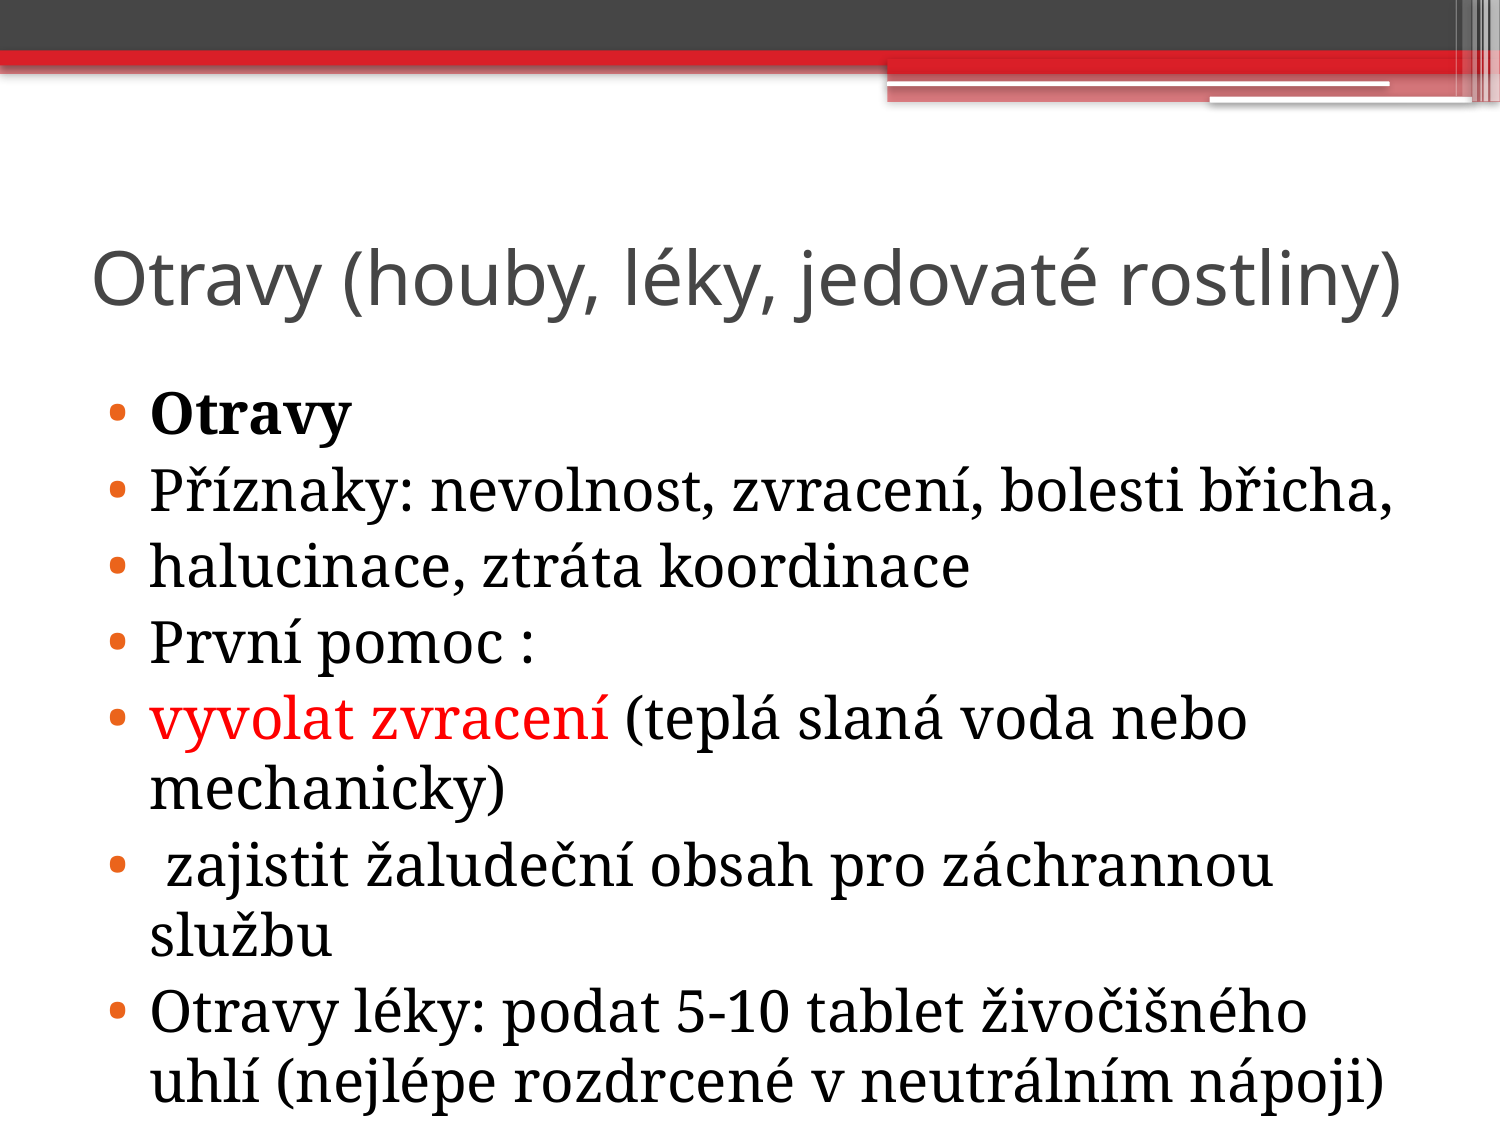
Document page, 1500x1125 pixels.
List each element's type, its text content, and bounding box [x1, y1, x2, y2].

list Otravy Příznaky: nevolnost, zvracení, bolesti břicha, halucinace, ztráta koordinace První pomoc : vyvolat zvracení (teplá slaná voda nebo mechanicky) zajistit žaludeční obsah pro záchrannou službu Otravy léky: podat 5-10 tablet živočišného uhlí (nejlépe rozdrcené v neutrálním nápoji) [75, 369, 1425, 1079]
title Otravy (houby, léky, jedovaté rostliny) [75, 187, 1425, 363]
